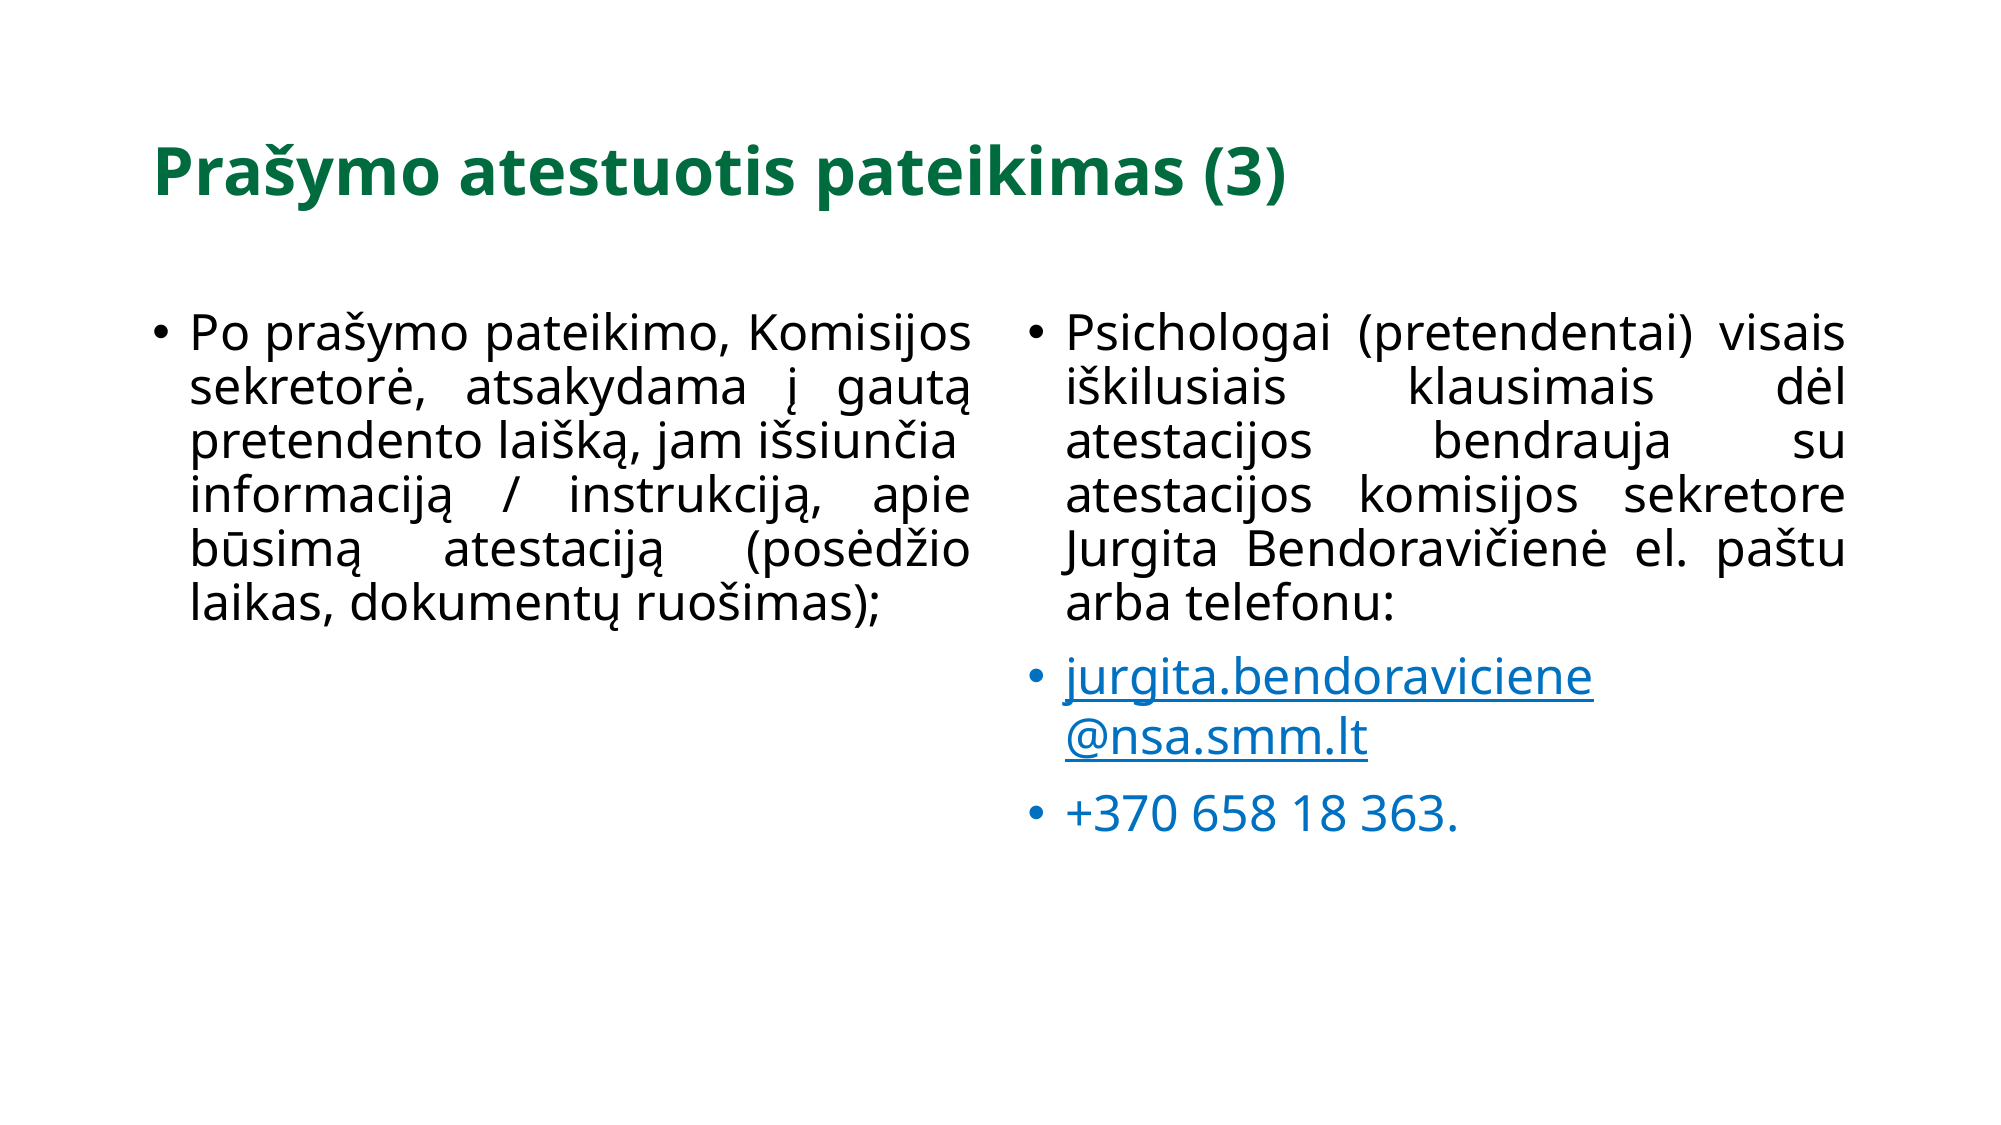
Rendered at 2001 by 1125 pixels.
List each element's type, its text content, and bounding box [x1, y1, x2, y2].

list Psichologai (pretendentai) visais iškilusiais klausimais dėl atestacijos bendrauja su atestacijos komisijos sekretore Jurgita Bendoravičienė el. paštu arba telefonu: jurgita.bendoraviciene@nsa.smm.lt +370 658 18 363. [1012, 299, 1863, 1014]
list Po prašymo pateikimo, Komisijos sekretorė, atsakydama į gautą pretendento laišką, jam išsiunčia informaciją / instrukciją, apie būsimą atestaciją (posėdžio laikas, dokumentų ruošimas); [137, 299, 988, 1014]
title Prašymo atestuotis pateikimas (3) [137, 59, 1863, 278]
